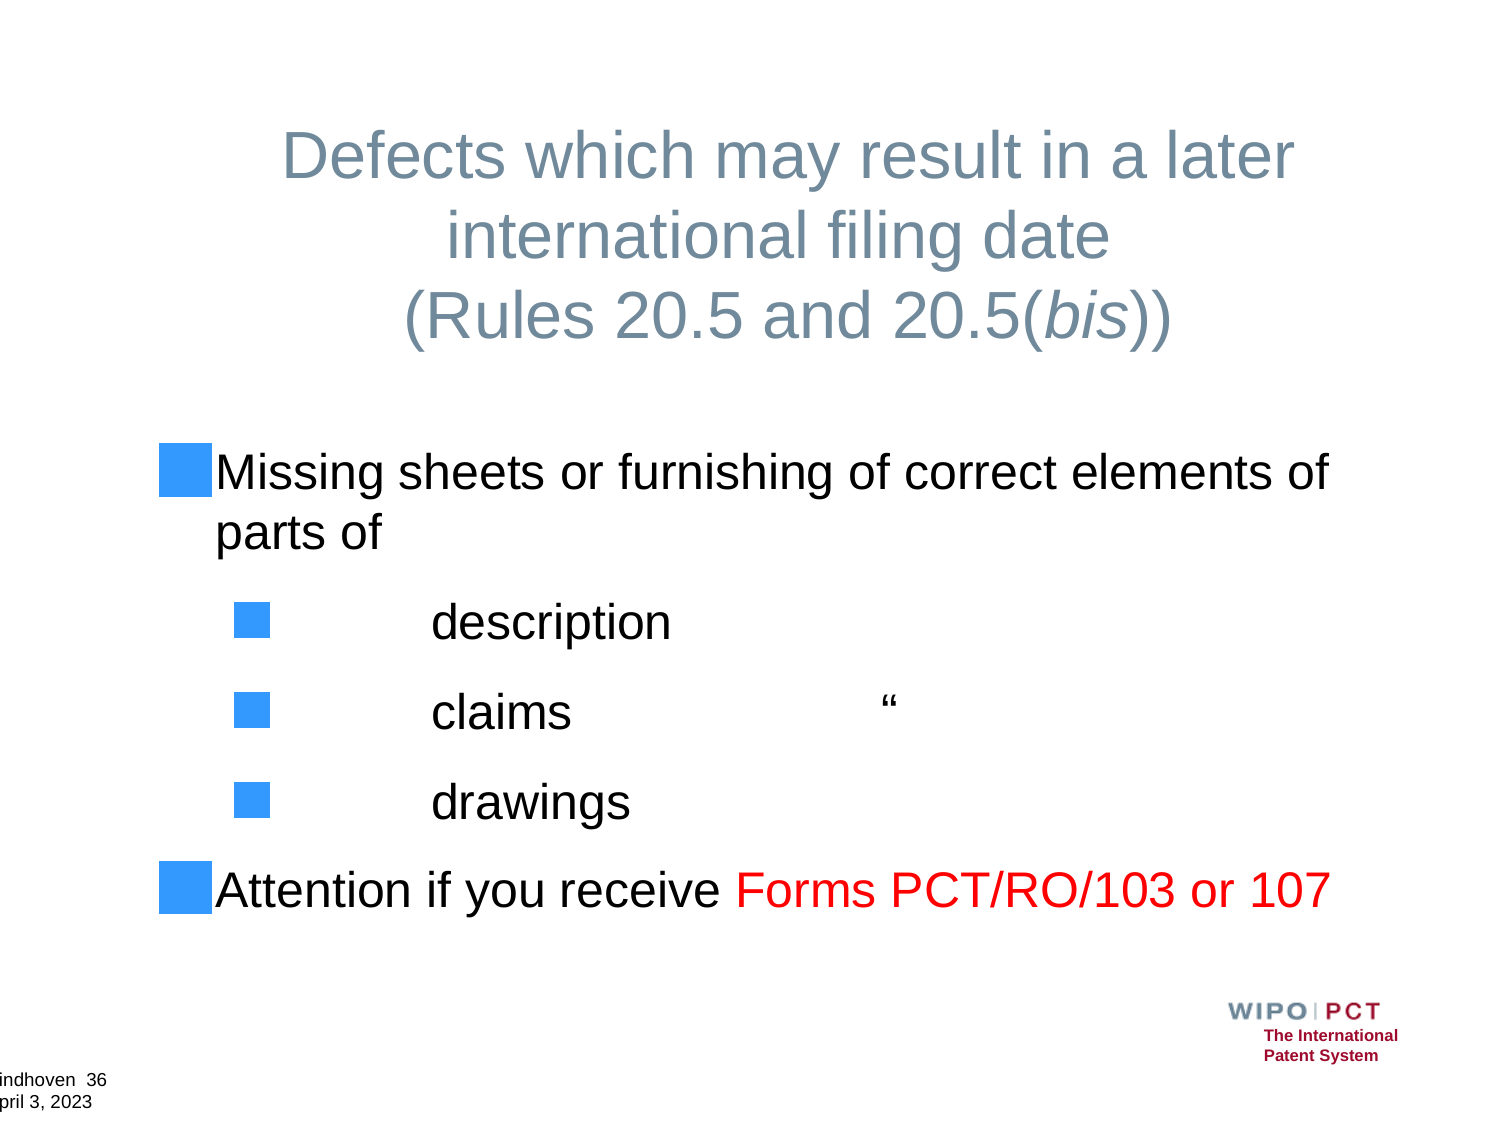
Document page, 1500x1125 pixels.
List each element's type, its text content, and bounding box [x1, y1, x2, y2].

list Missing sheets or furnishing of correct elements of parts of description claims “ drawings Attention if you receive Forms PCT/RO/103 or 107 [144, 432, 1412, 1035]
picture [234, 692, 270, 728]
picture [234, 782, 270, 818]
picture [159, 861, 212, 914]
picture [159, 443, 212, 497]
picture [234, 602, 270, 638]
title Defects which may result in a later international filing date (Rules 20.5 and 20.5(bis)) [133, 101, 1445, 362]
